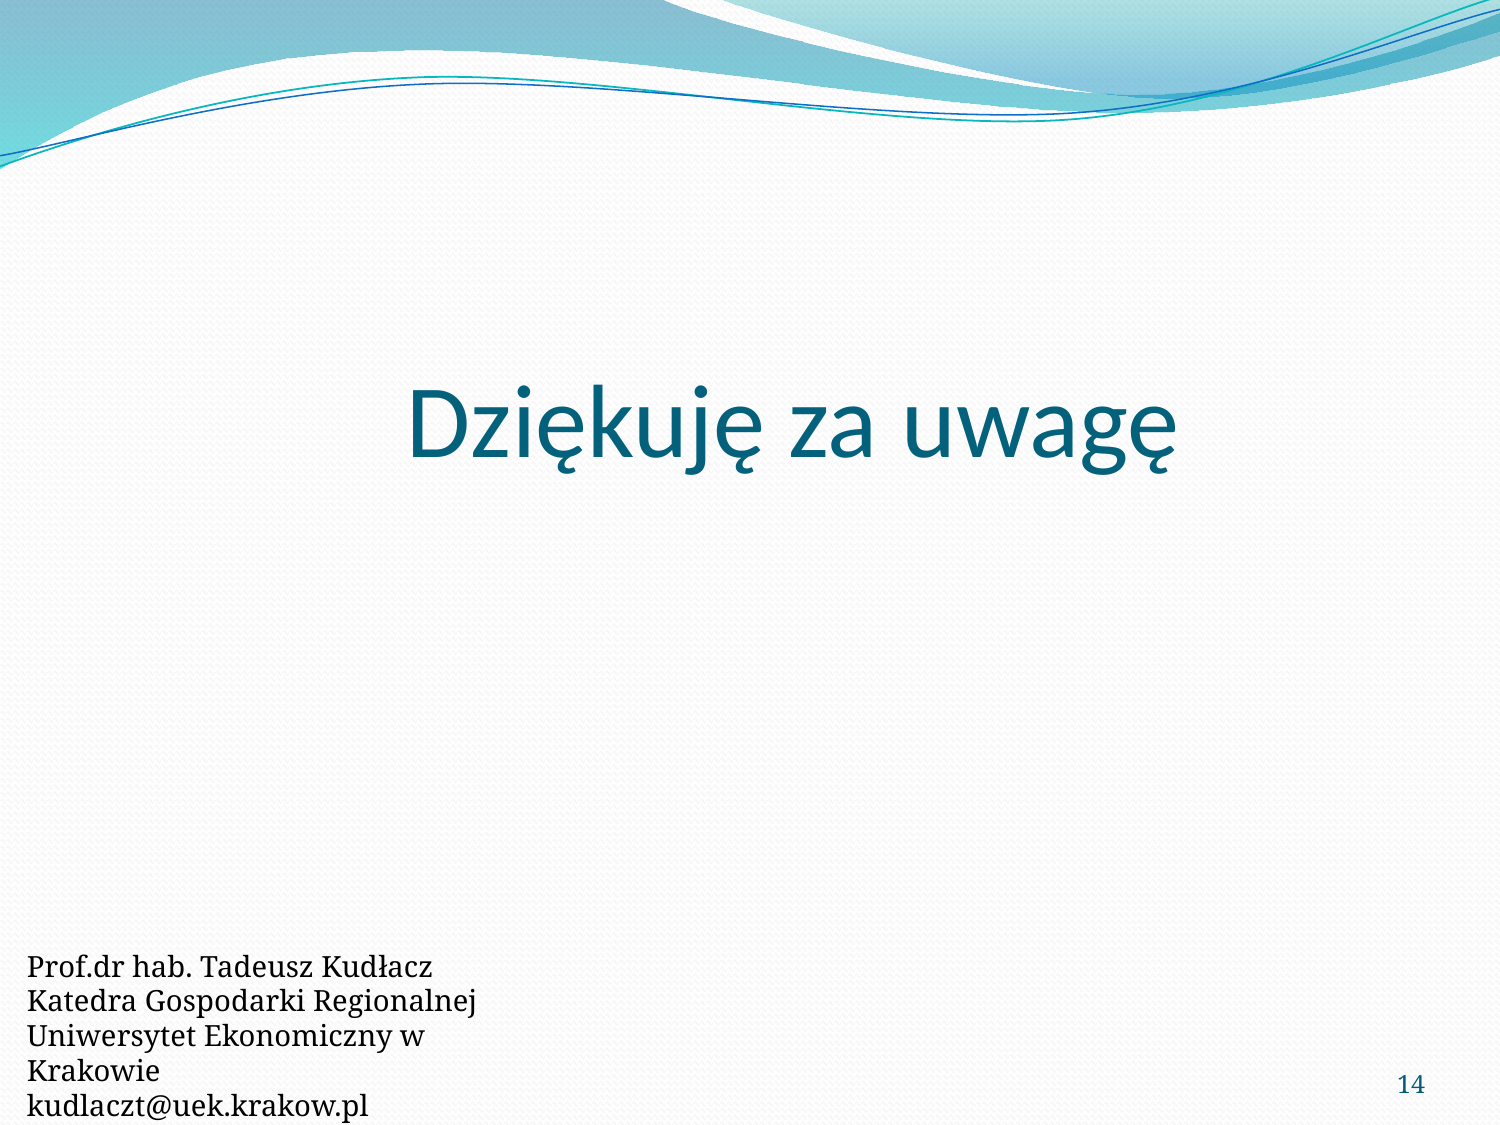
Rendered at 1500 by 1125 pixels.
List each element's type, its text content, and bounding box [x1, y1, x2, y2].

text_box Prof.dr hab. Tadeusz Kudłacz Katedra Gospodarki Regionalnej Uniwersytet Ekonomiczny w Krakowie kudlaczt@uek.krakow.pl [12, 940, 529, 1125]
slide_number 14 [1299, 1042, 1425, 1103]
title Dziękuję za uwagę [112, 290, 1475, 479]
